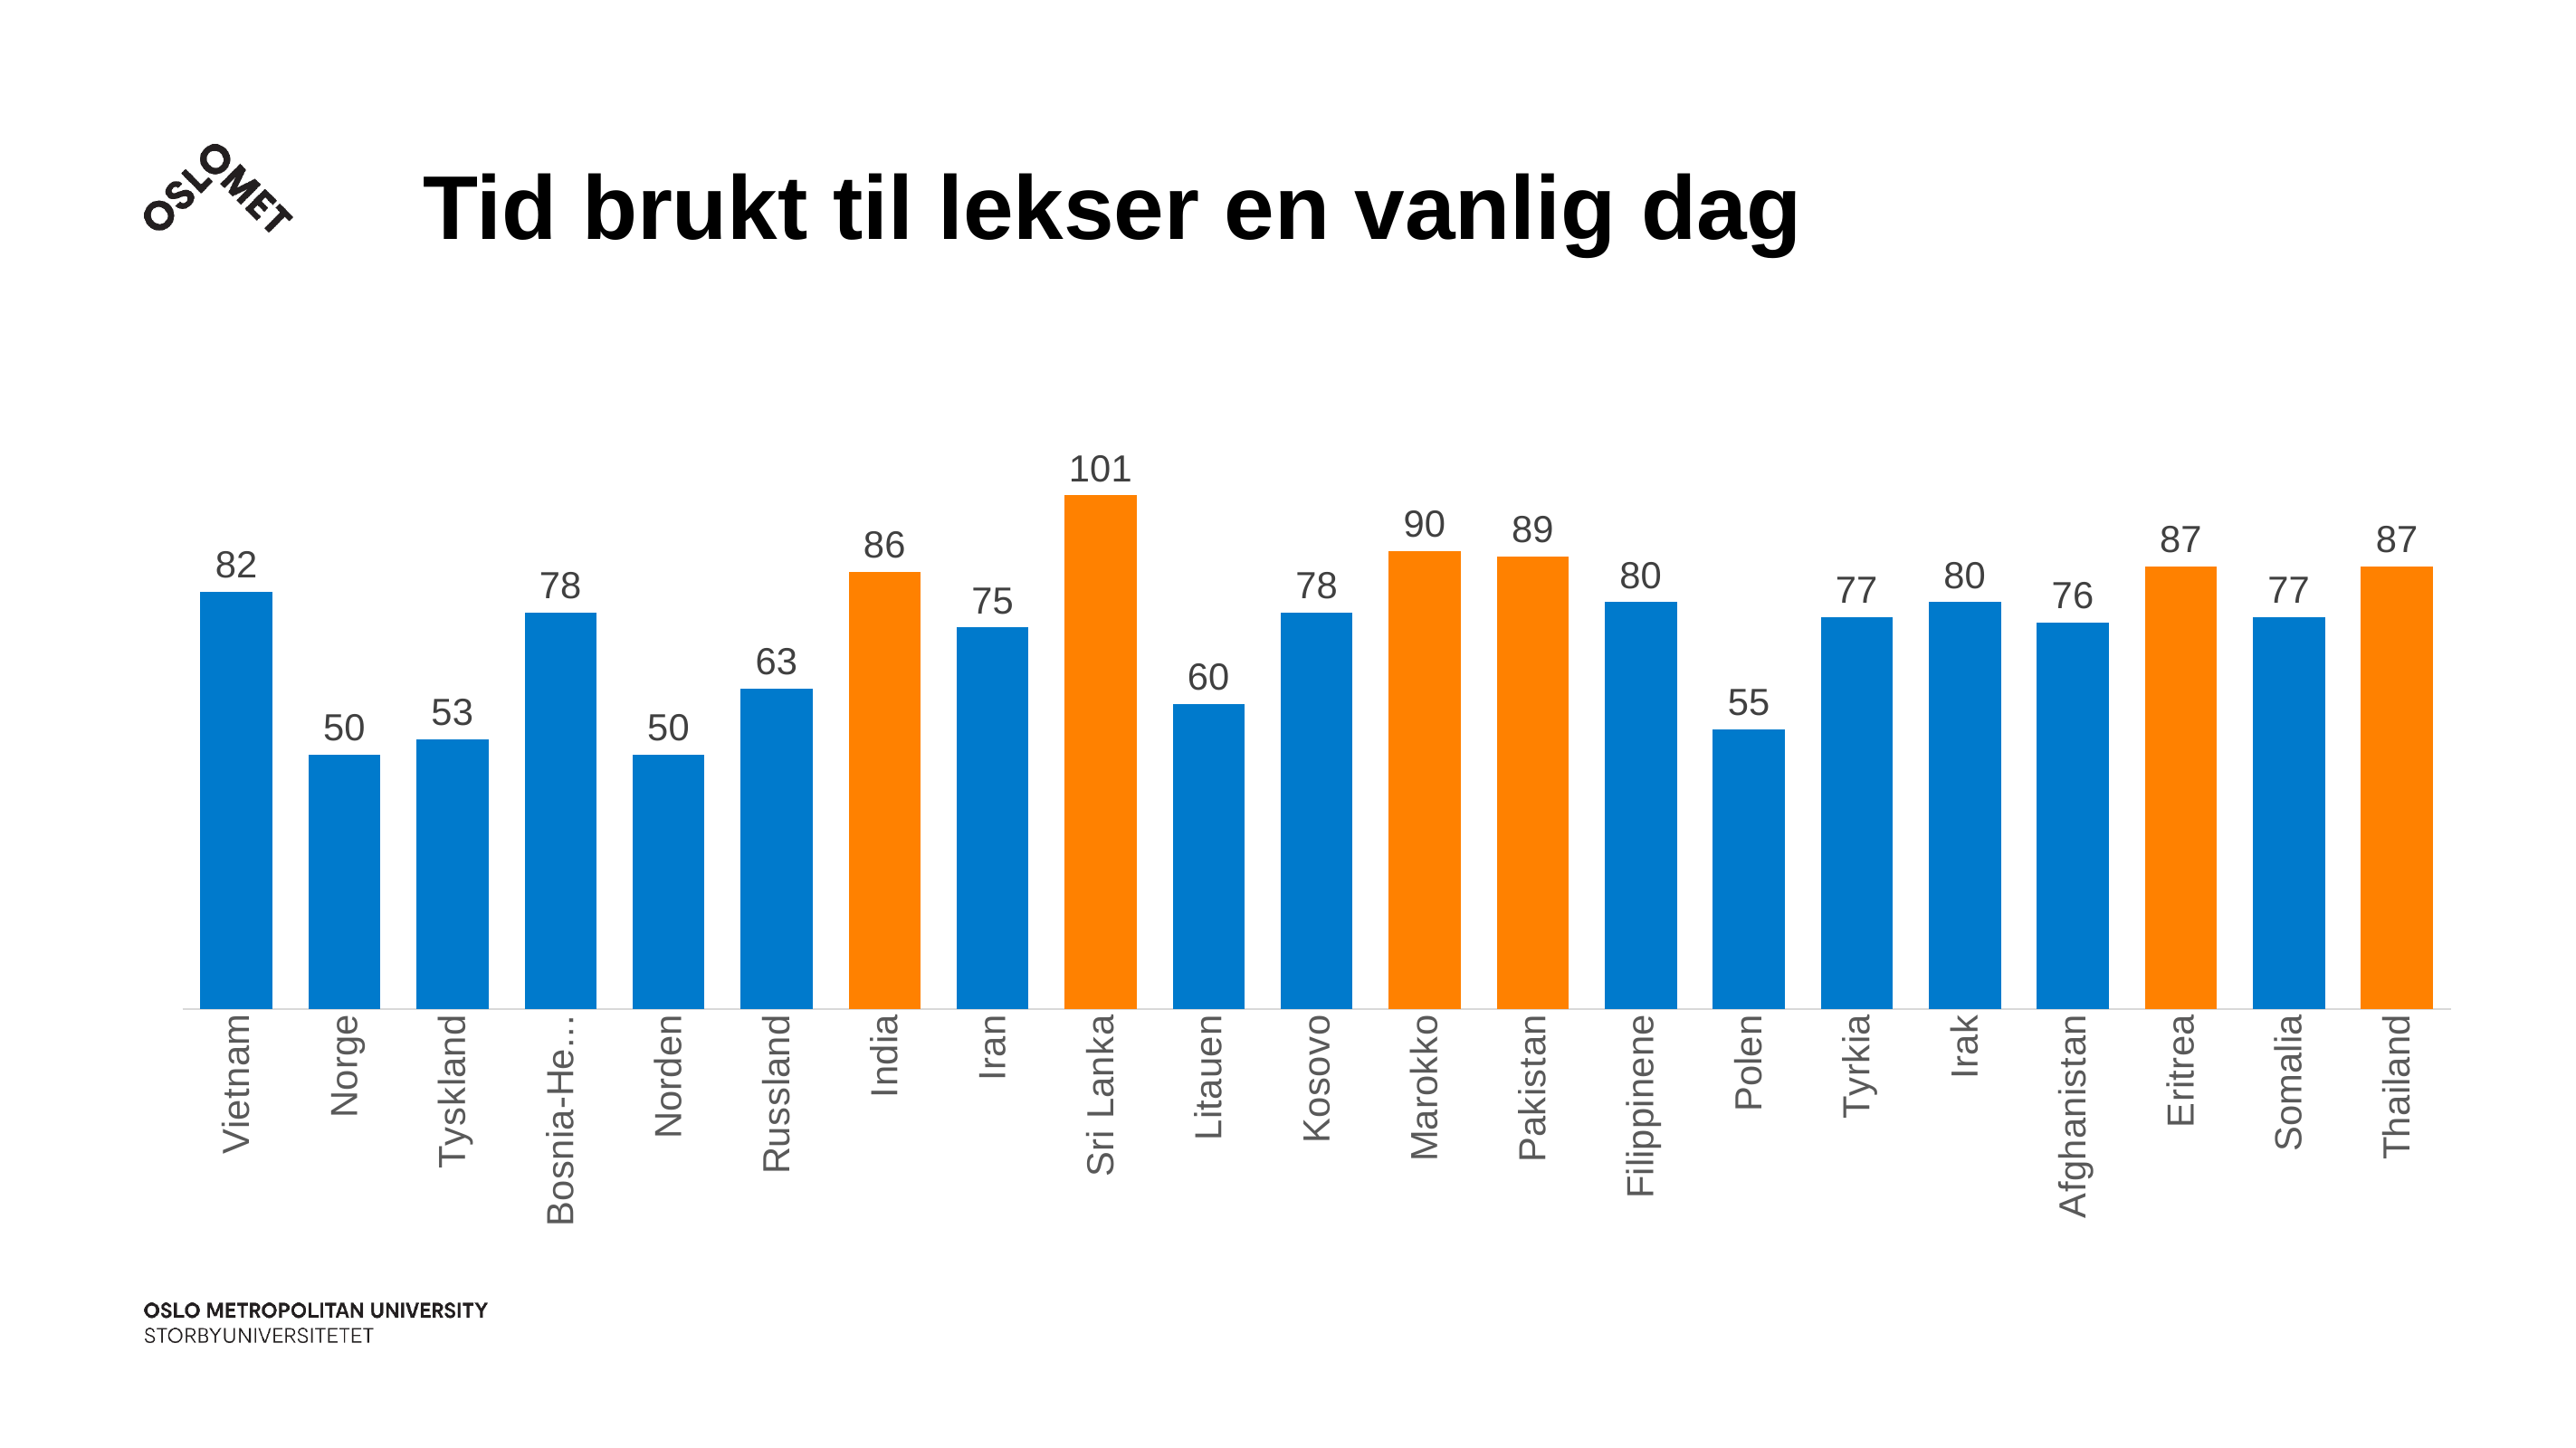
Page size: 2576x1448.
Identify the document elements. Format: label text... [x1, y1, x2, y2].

chart [161, 305, 2475, 1250]
title Tid brukt til lekser en vanlig dag [423, 86, 2033, 260]
picture [144, 1302, 488, 1343]
picture [144, 144, 293, 233]
